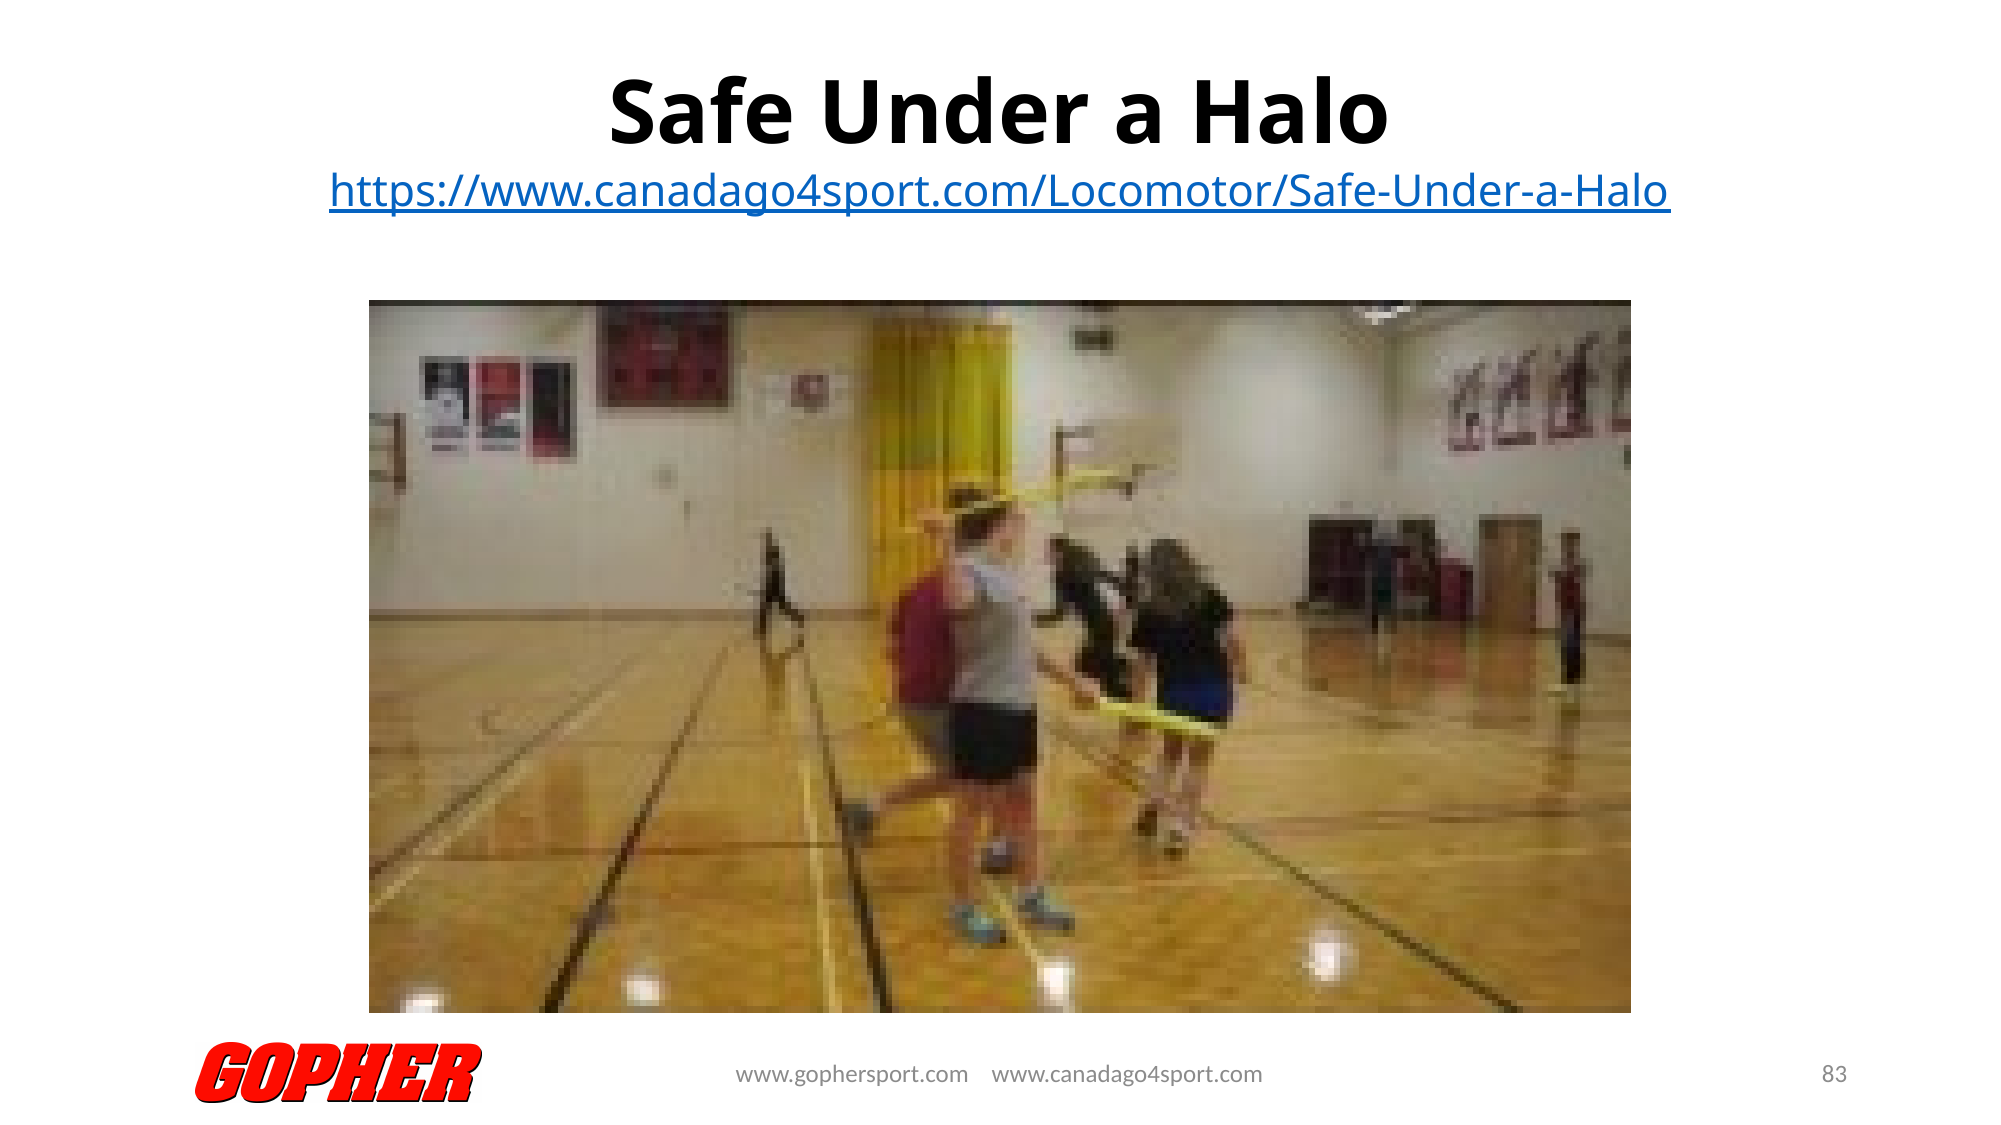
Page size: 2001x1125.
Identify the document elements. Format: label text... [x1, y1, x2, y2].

footer www.gophersport.com www.canadago4sport.com [662, 1042, 1338, 1103]
title Safe Under a Halo https://www.canadago4sport.com/Locomotor/Safe-Under-a-Halo [137, 59, 1863, 278]
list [368, 299, 1632, 1014]
slide_number 83 [1412, 1042, 1863, 1103]
picture [195, 1042, 482, 1103]
